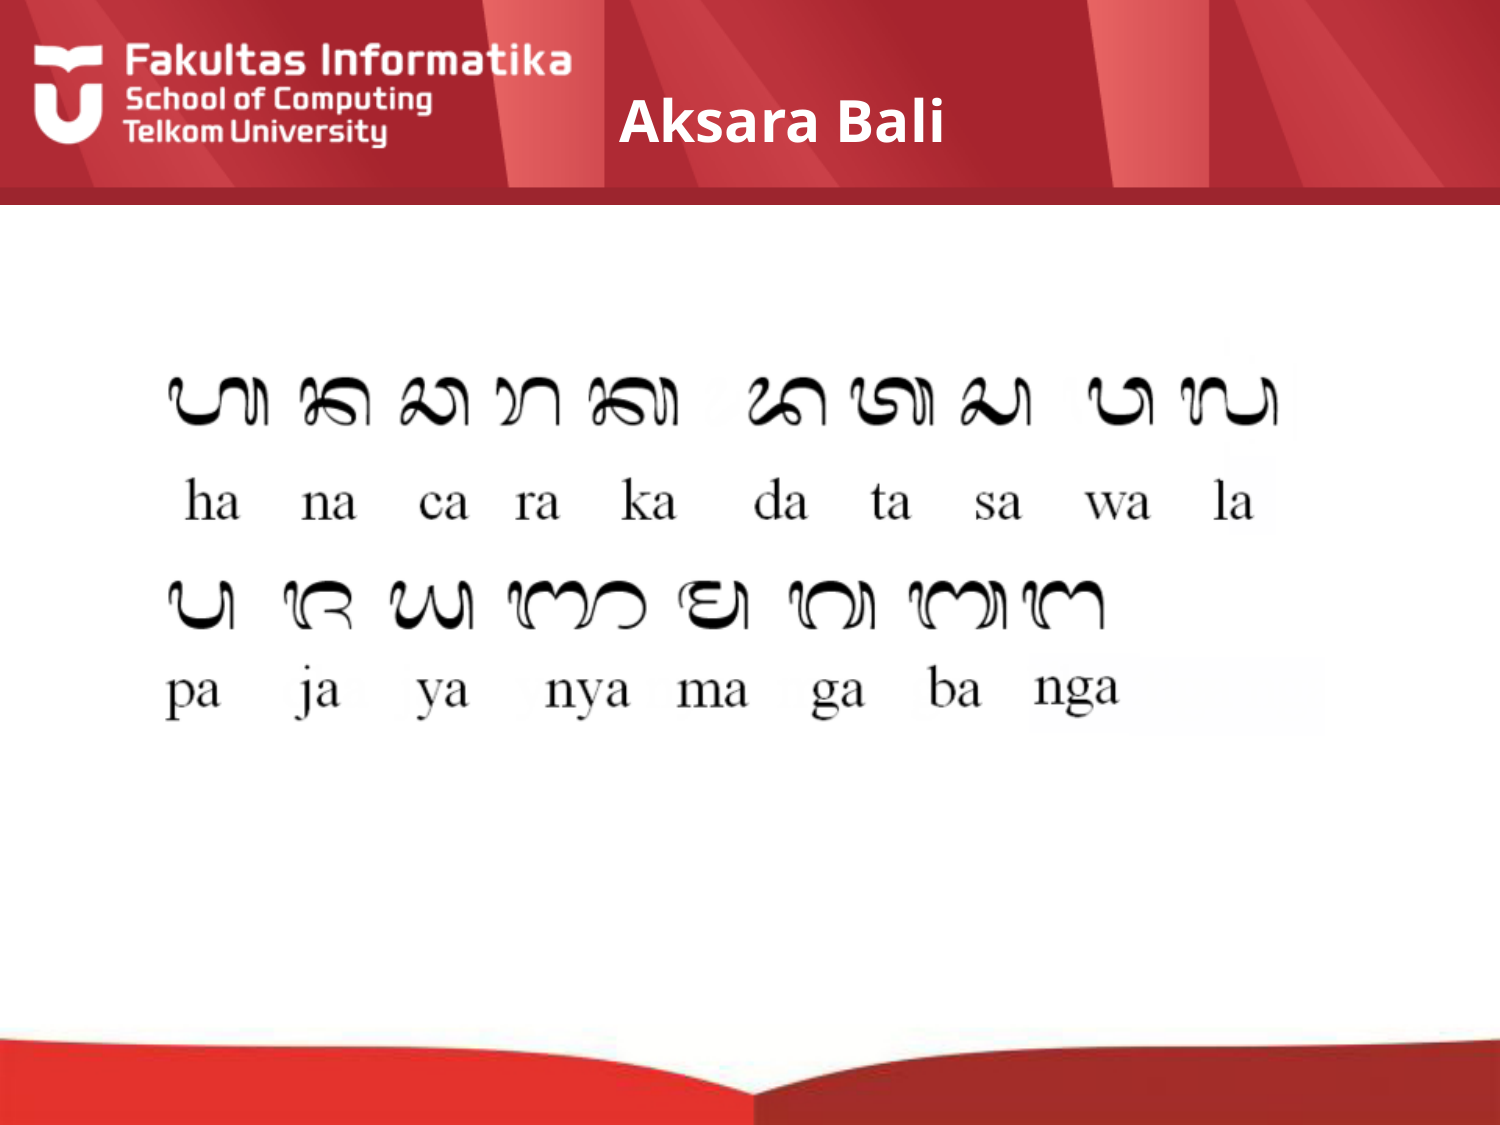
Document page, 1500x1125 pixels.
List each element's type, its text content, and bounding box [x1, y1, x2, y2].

picture [0, 0, 1500, 205]
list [74, 337, 1326, 801]
picture [0, 1024, 1500, 1125]
title Aksara Bali [604, 37, 1438, 200]
